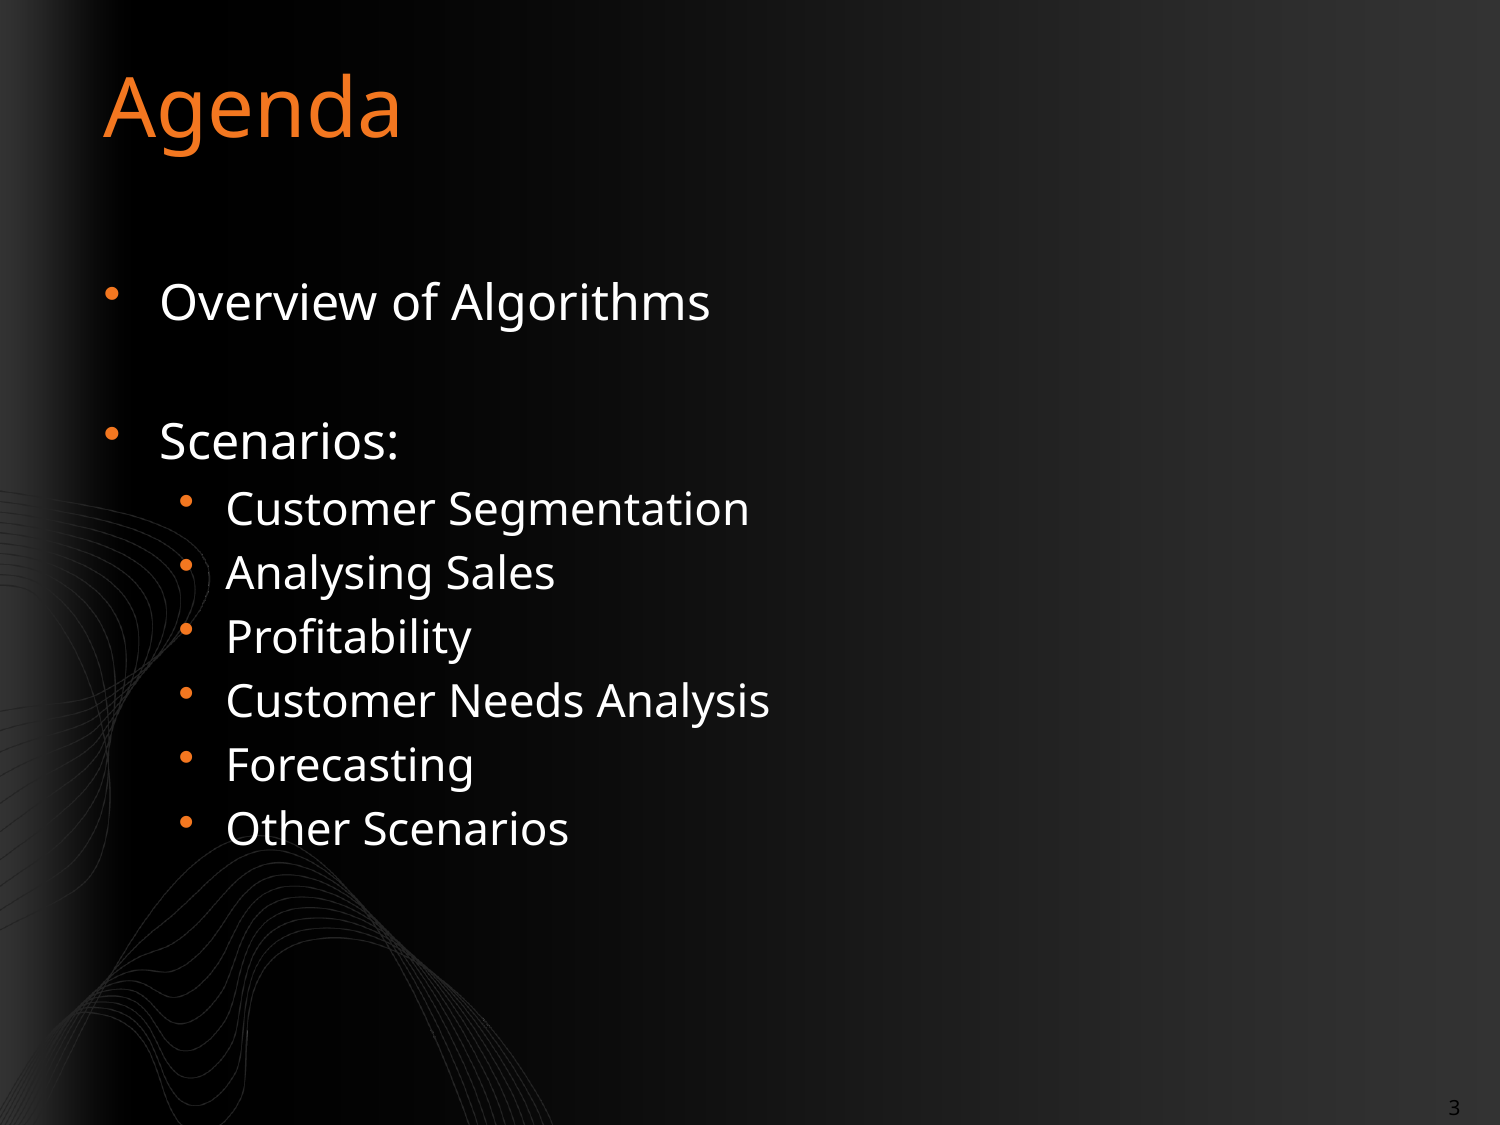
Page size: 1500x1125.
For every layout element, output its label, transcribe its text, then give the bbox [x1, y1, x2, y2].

picture [0, 0, 1500, 1125]
list Overview of Algorithms Scenarios: Customer Segmentation Analysing Sales Profitability Customer Needs Analysis Forecasting Other Scenarios [88, 262, 1410, 1006]
title Agenda [88, 46, 1410, 235]
